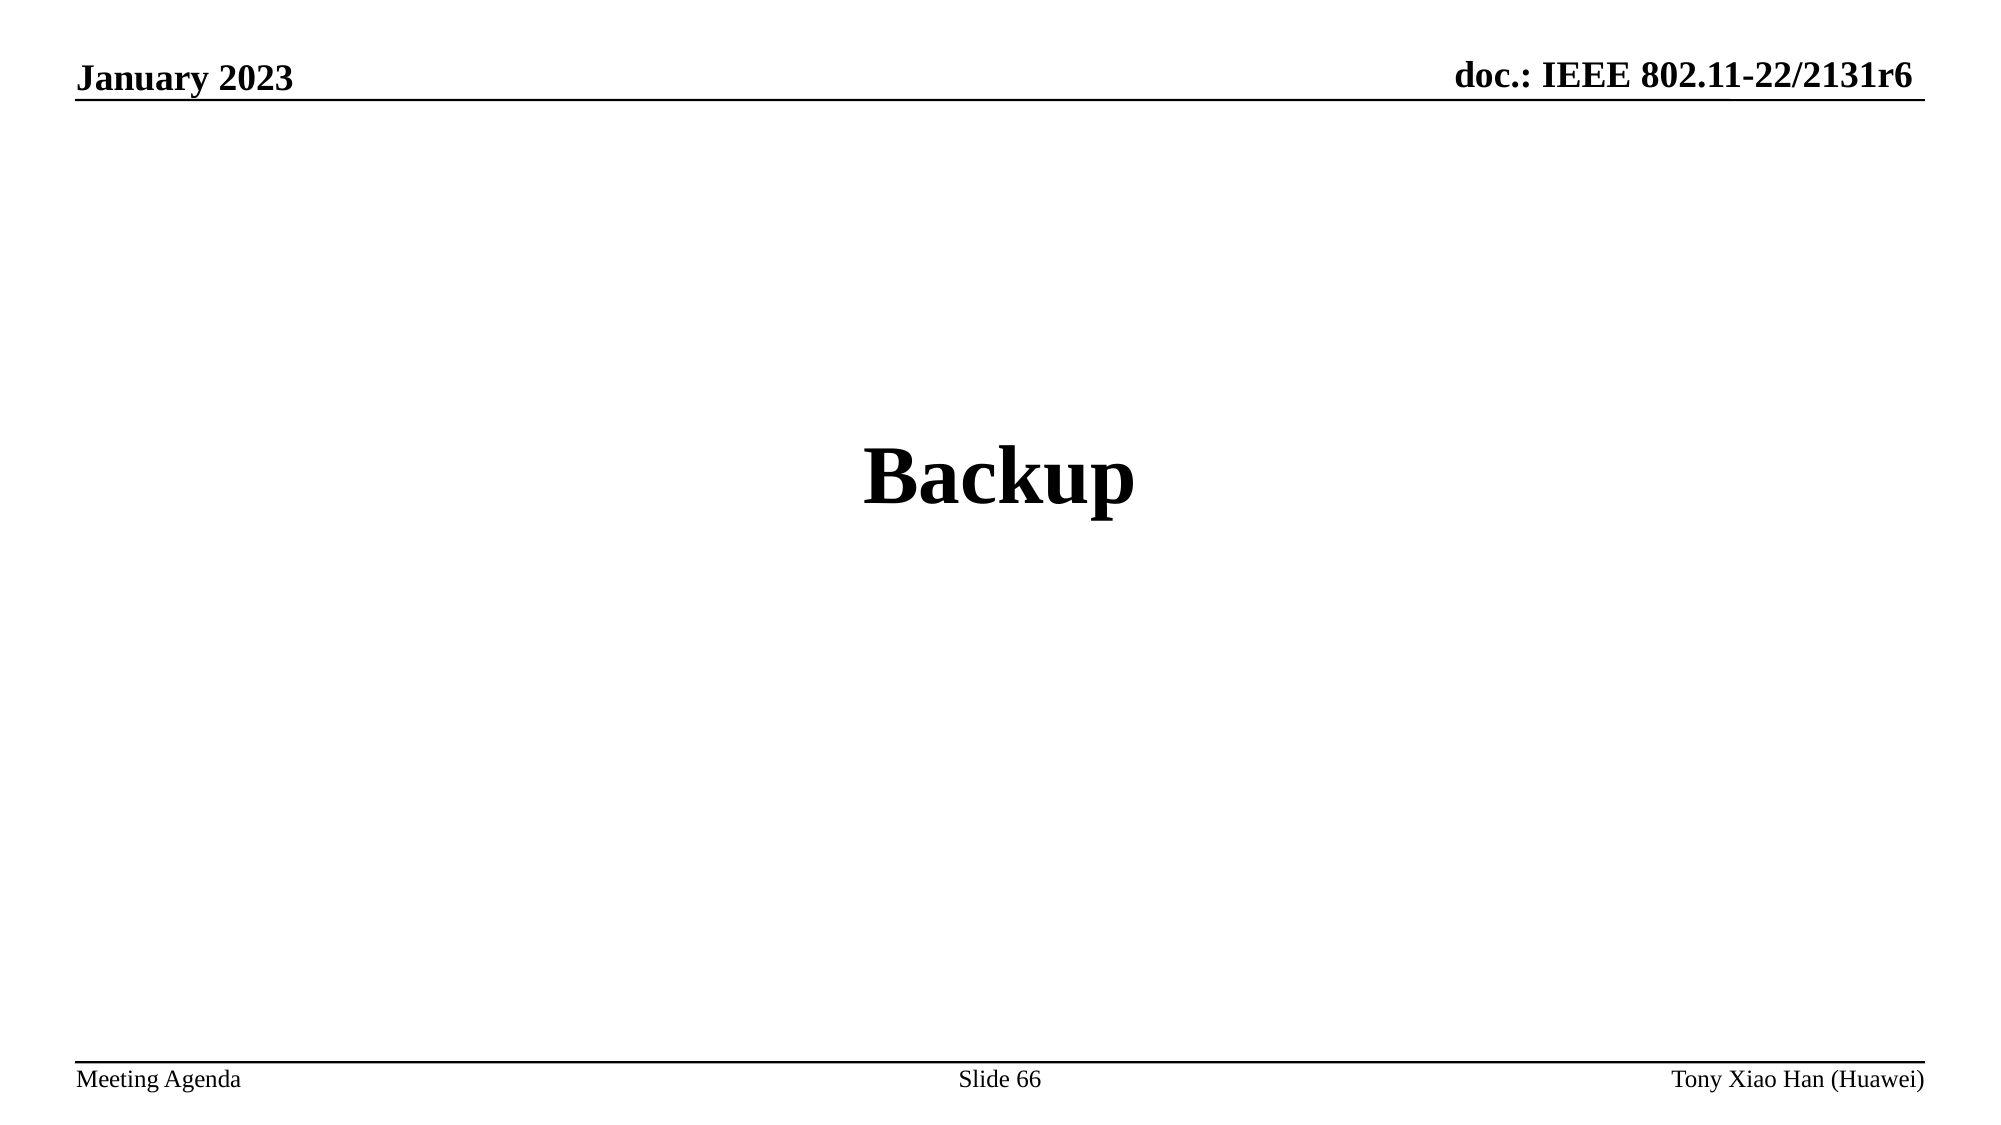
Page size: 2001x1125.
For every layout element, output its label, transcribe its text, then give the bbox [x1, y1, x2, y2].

text_box Backup [362, 412, 1638, 950]
